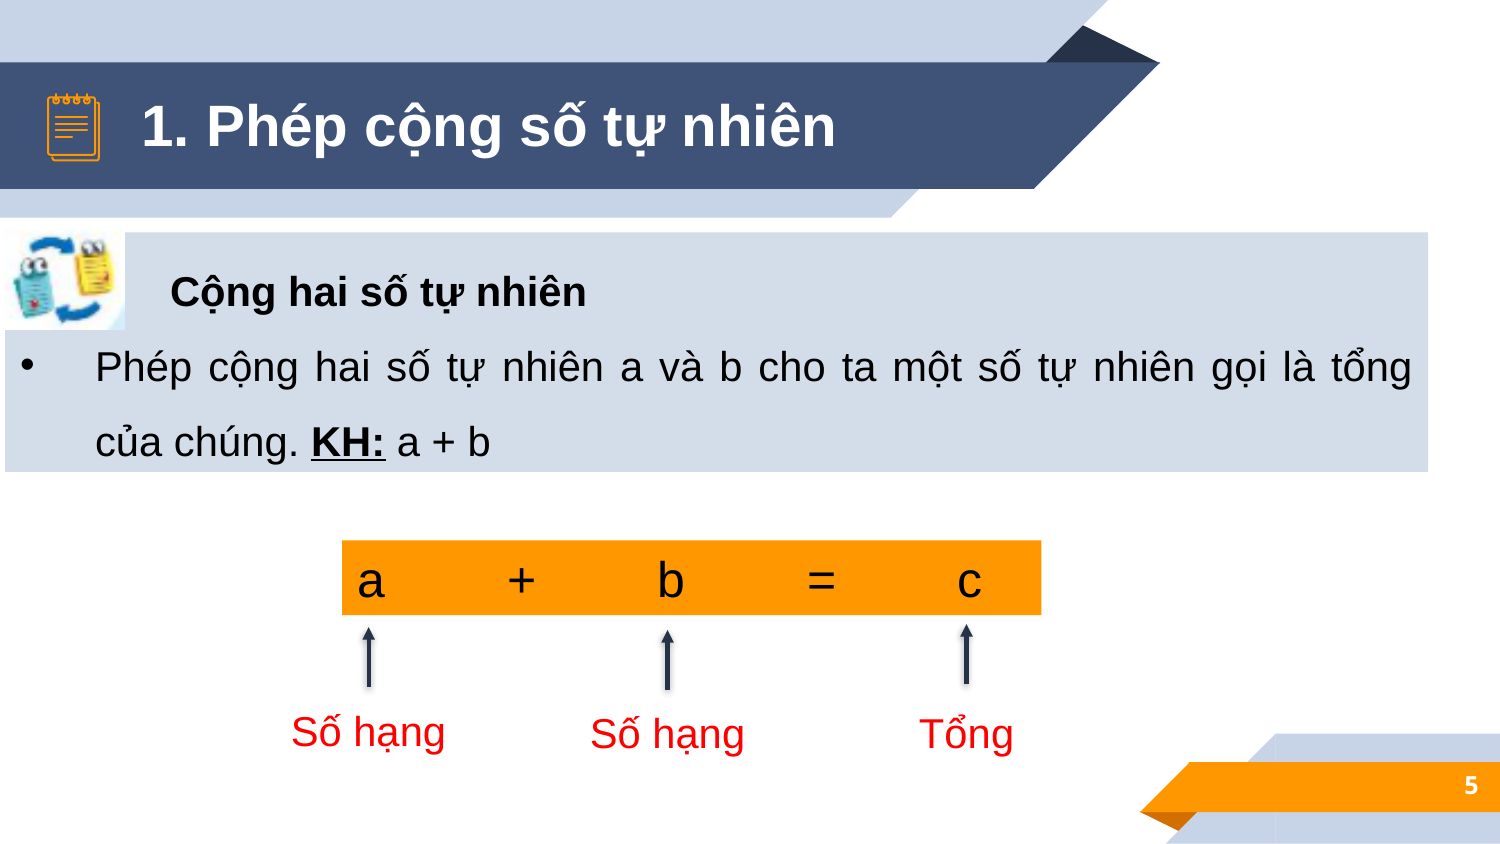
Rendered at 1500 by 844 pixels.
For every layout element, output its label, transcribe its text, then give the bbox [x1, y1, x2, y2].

text_box a + b = c [342, 540, 1042, 616]
slide_number 5 [1249, 760, 1494, 813]
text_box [2, 228, 1429, 475]
text_box Số hạng [535, 699, 800, 764]
text_box Số hạng [231, 697, 506, 763]
text_box 1. Phép cộng số tự nhiên [126, 80, 1042, 166]
text_box Tổng [846, 699, 1087, 764]
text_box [47, 93, 100, 161]
